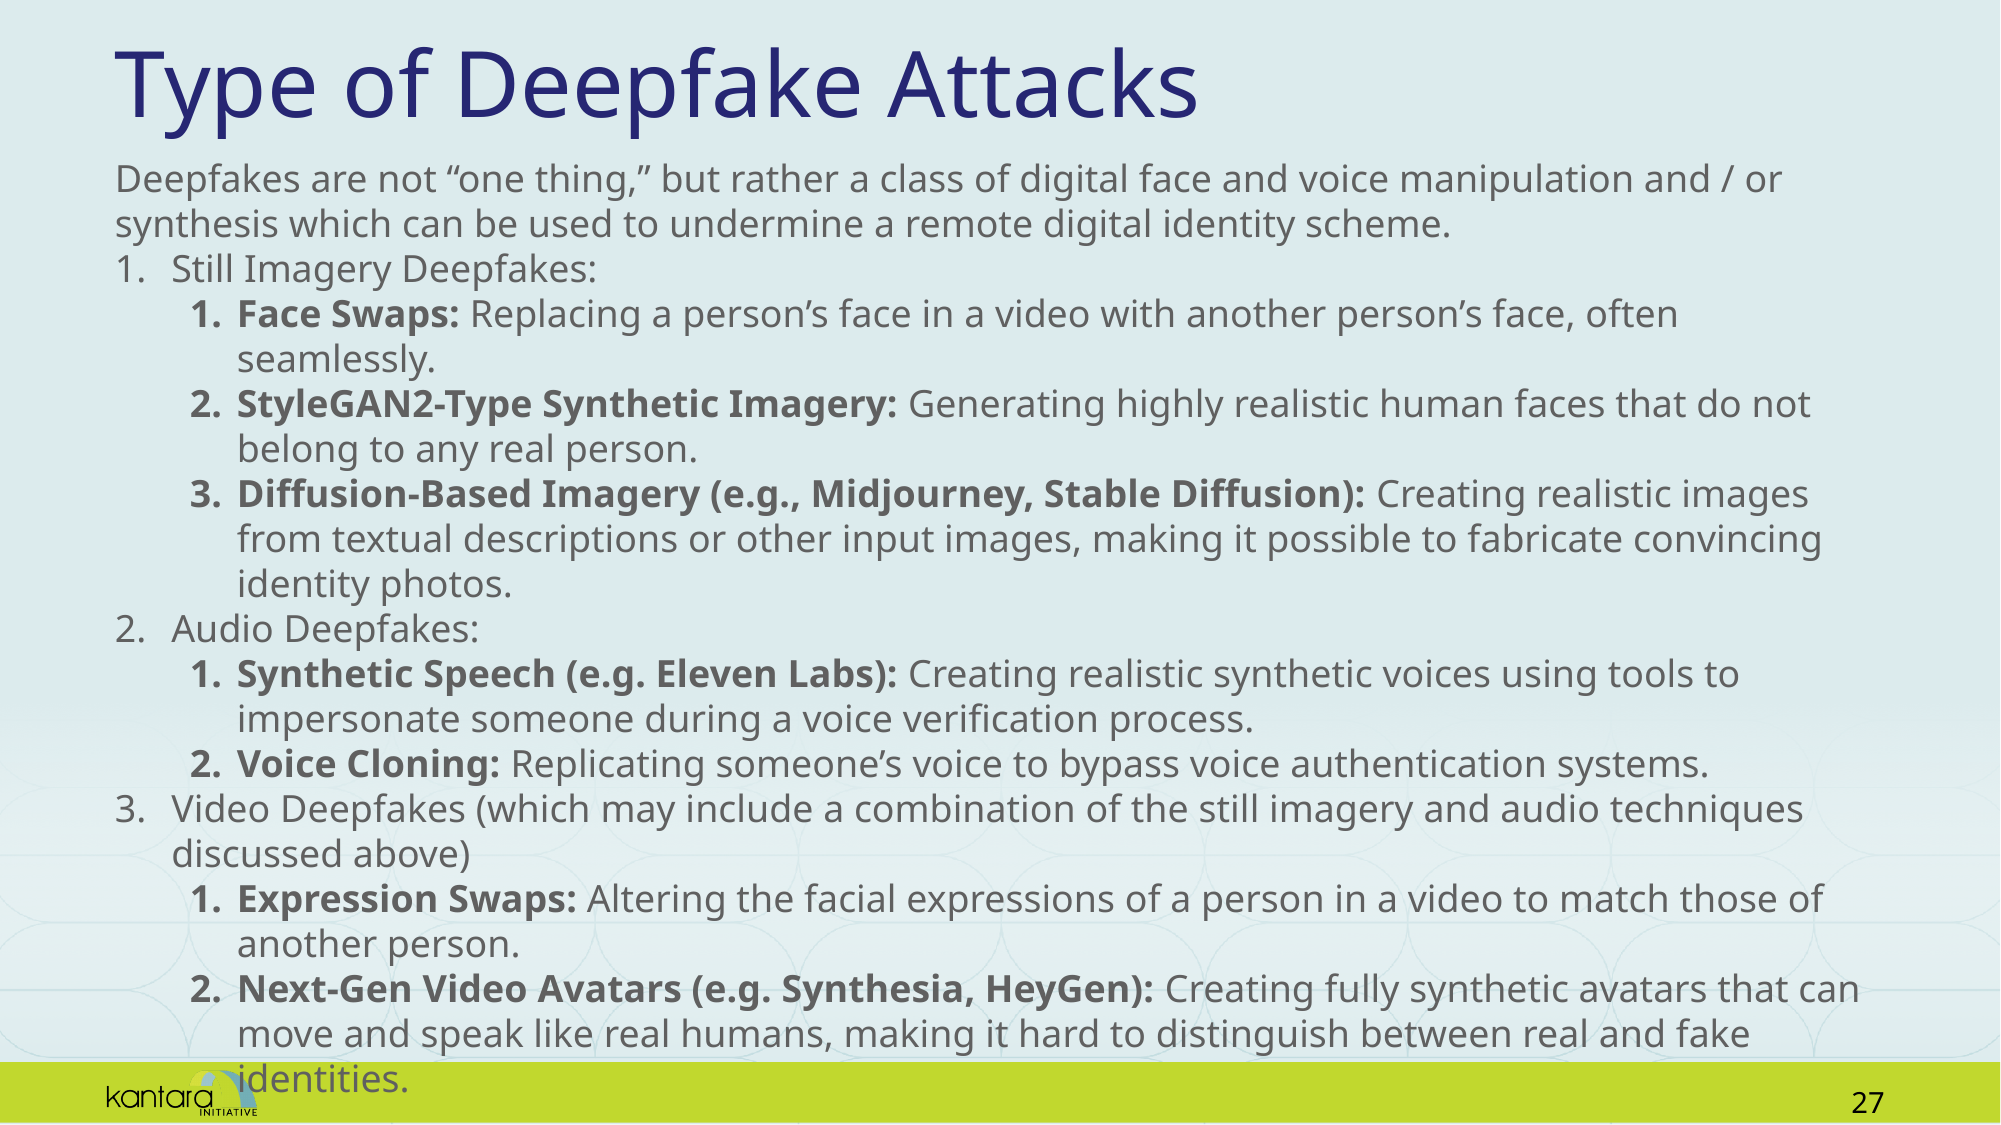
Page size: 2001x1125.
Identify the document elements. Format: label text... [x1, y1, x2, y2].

list Deepfakes are not “one thing,” but rather a class of digital face and voice manipulation and / or synthesis which can be used to undermine a remote digital identity scheme. Still Imagery Deepfakes: Face Swaps: Replacing a person’s face in a video with another person’s face, often seamlessly. StyleGAN2-Type Synthetic Imagery: Generating highly realistic human faces that do not belong to any real person. Diffusion-Based Imagery (e.g., Midjourney, Stable Diffusion): Creating realistic images from textual descriptions or other input images, making it possible to fabricate convincing identity photos. Audio Deepfakes: Synthetic Speech (e.g. Eleven Labs): Creating realistic synthetic voices using tools to impersonate someone during a voice verification process. Voice Cloning: Replicating someone’s voice to bypass voice authentication systems. Video Deepfakes (which may include a combination of the still imagery and audio techniques discussed above) Expression Swaps: Altering the facial expressions of a person in a video to match those of another person. Next-Gen Video Avatars (e.g. Synthesia, HeyGen): Creating fully synthetic avatars that can move and speak like real humans, making it hard to distinguish between real and fake identities. [99, 147, 1900, 890]
picture [0, 0, 2001, 1062]
picture [0, 1063, 2001, 1125]
title Type of Deepfake Attacks [99, 0, 1900, 147]
slide_number 26 [1433, 1077, 1900, 1124]
